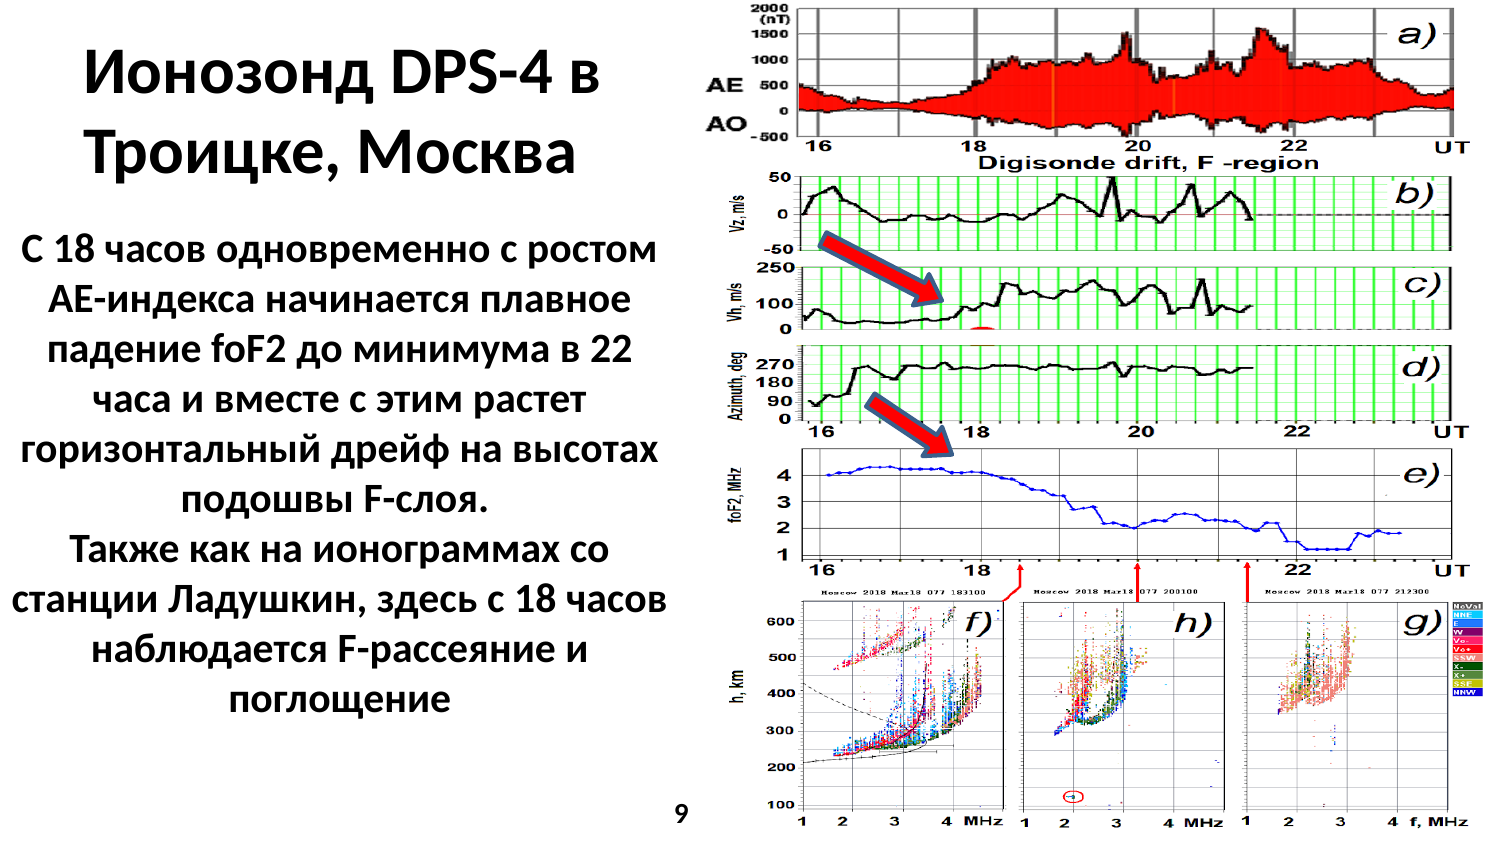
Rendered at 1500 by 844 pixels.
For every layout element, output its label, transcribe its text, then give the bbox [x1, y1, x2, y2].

text_box С 18 часов одновременно с ростом АЕ-индекса начинается плавное падение foF2 до минимума в 22 часа и вместе с этим растет горизонтальный дрейф на высотах подошвы F-слоя. Также как на ионограммах со станции Ладушкин, здесь с 18 часов наблюдается F-рассеяние и поглощение [0, 213, 684, 729]
picture [702, 1, 1488, 832]
text_box Ионозонд DPS-4 в Троицке, Москва [68, 19, 636, 194]
slide_number 9 [639, 796, 695, 829]
